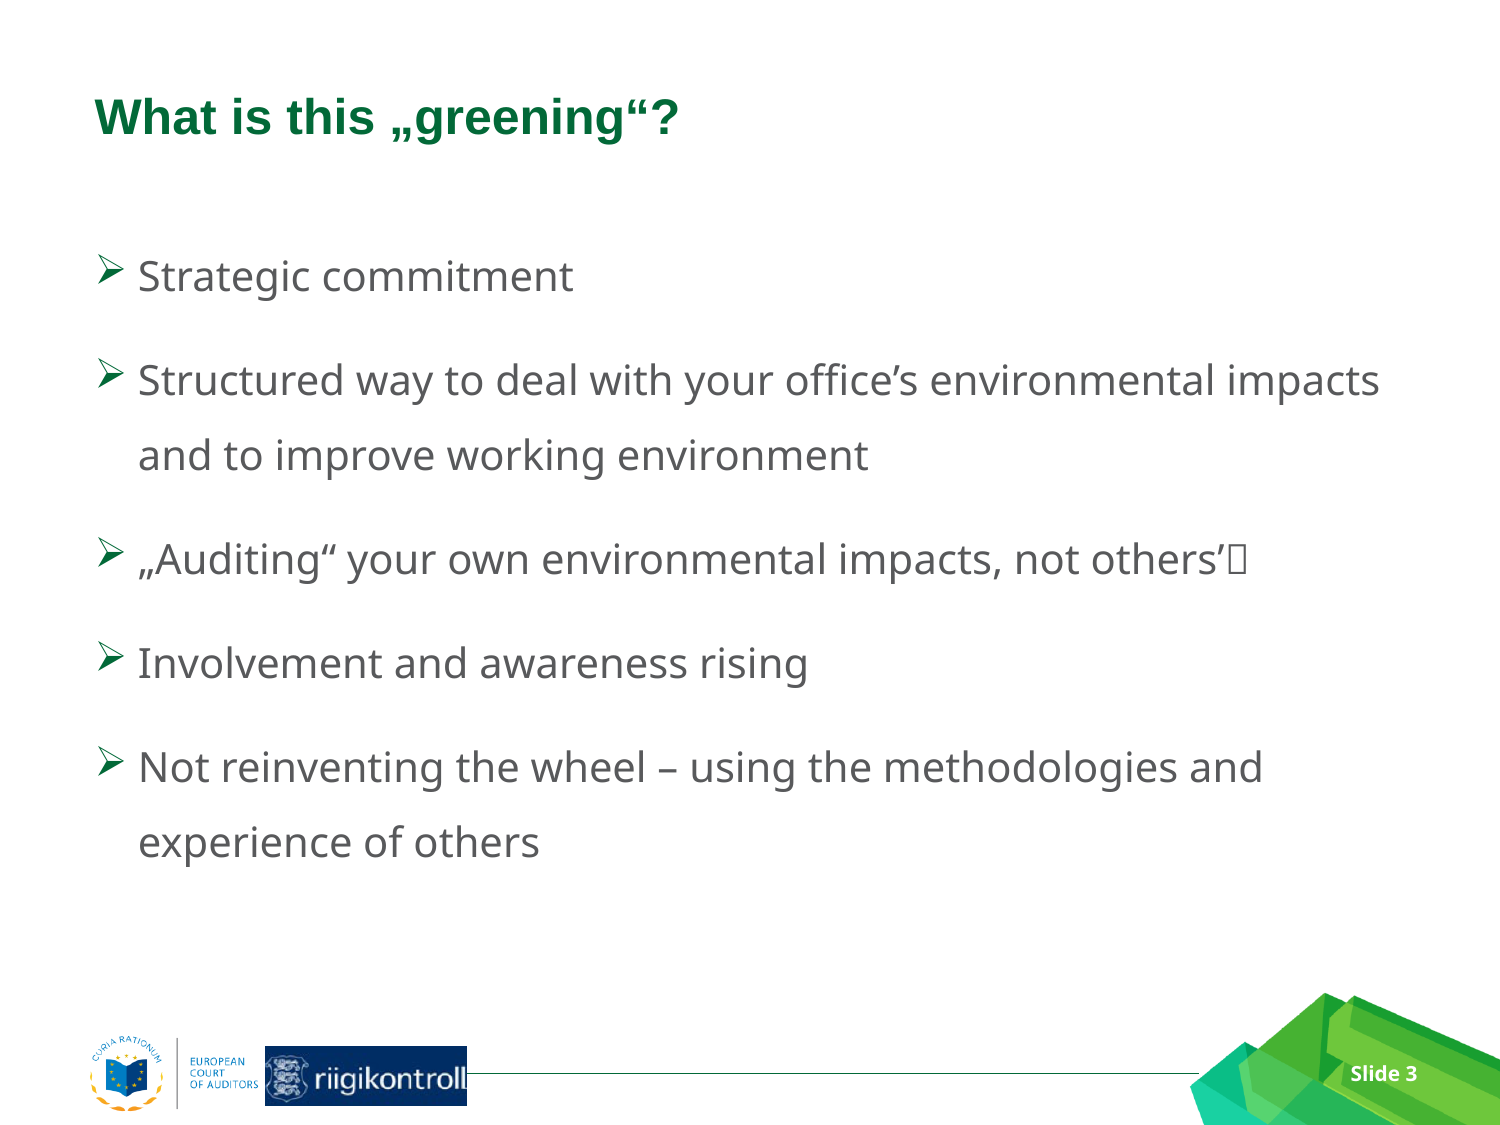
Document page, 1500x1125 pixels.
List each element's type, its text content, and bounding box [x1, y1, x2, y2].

title What is this „greening“? [94, 74, 1418, 145]
slide_number Slide 3 [1122, 1053, 1418, 1096]
picture [1175, 987, 1500, 1125]
list Strategic commitment Structured way to deal with your office’s environmental impacts and to improve working environment „Auditing“ your own environmental impacts, not others’ Involvement and awareness rising Not reinventing the wheel – using the methodologies and experience of others [94, 224, 1418, 1028]
picture [82, 1028, 467, 1118]
